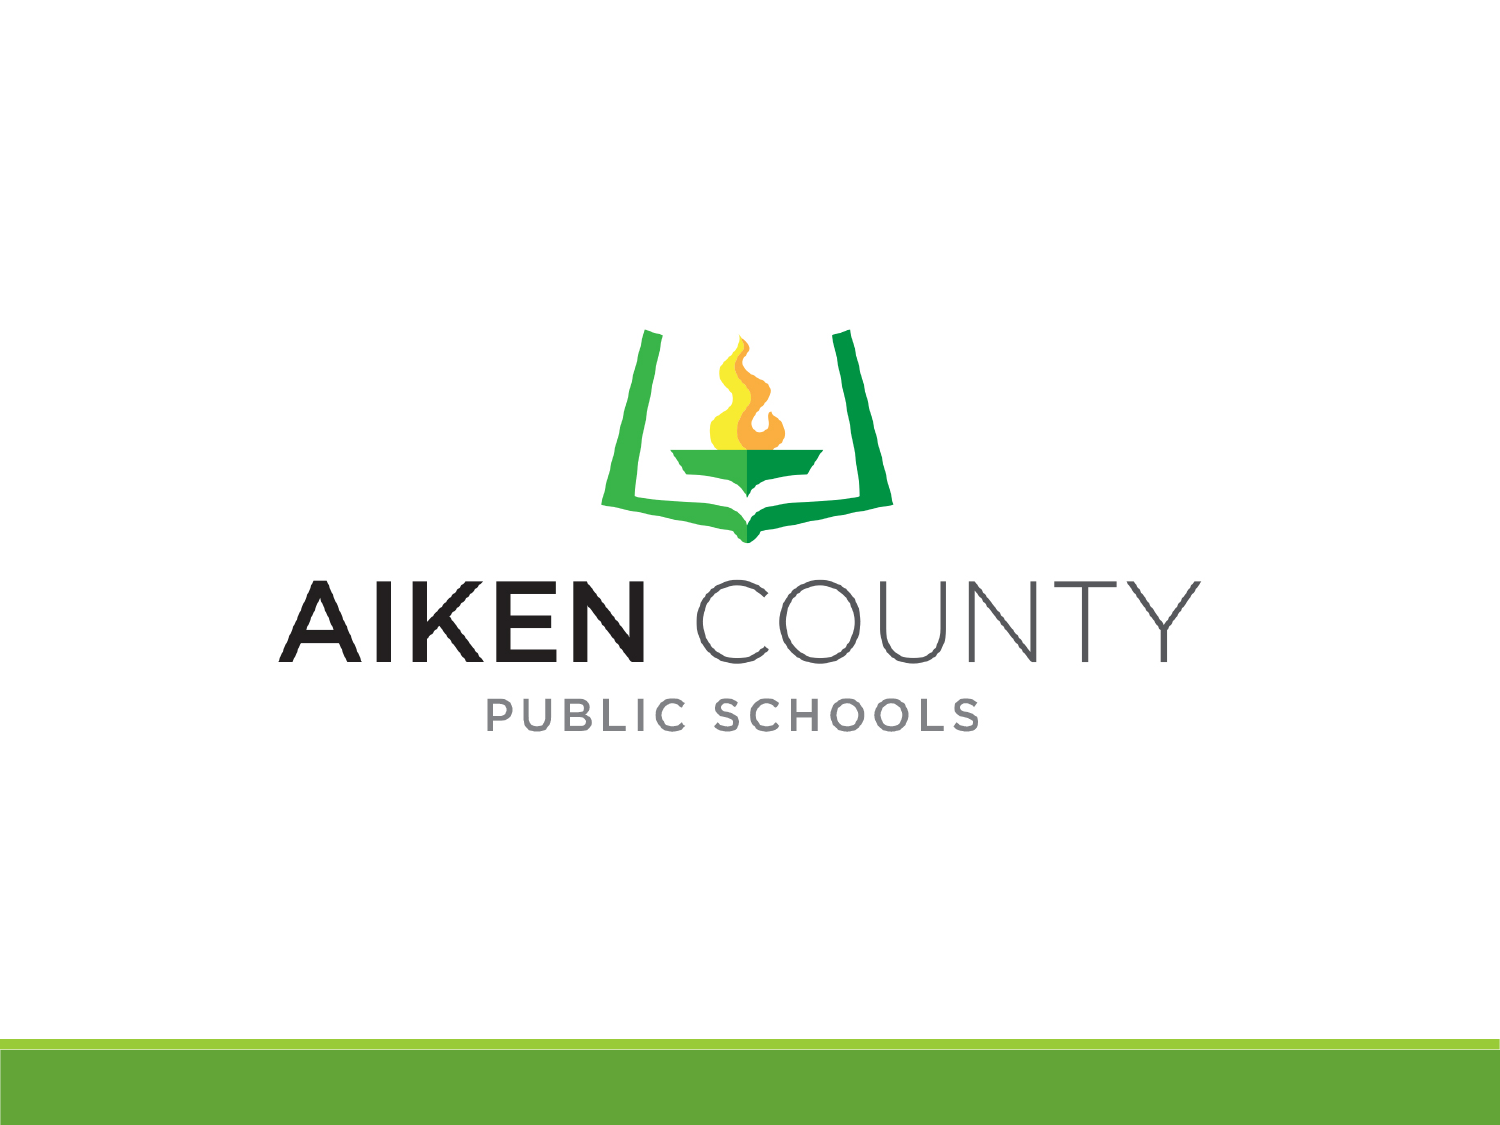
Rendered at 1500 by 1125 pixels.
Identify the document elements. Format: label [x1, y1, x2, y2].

picture [124, 24, 1354, 1008]
